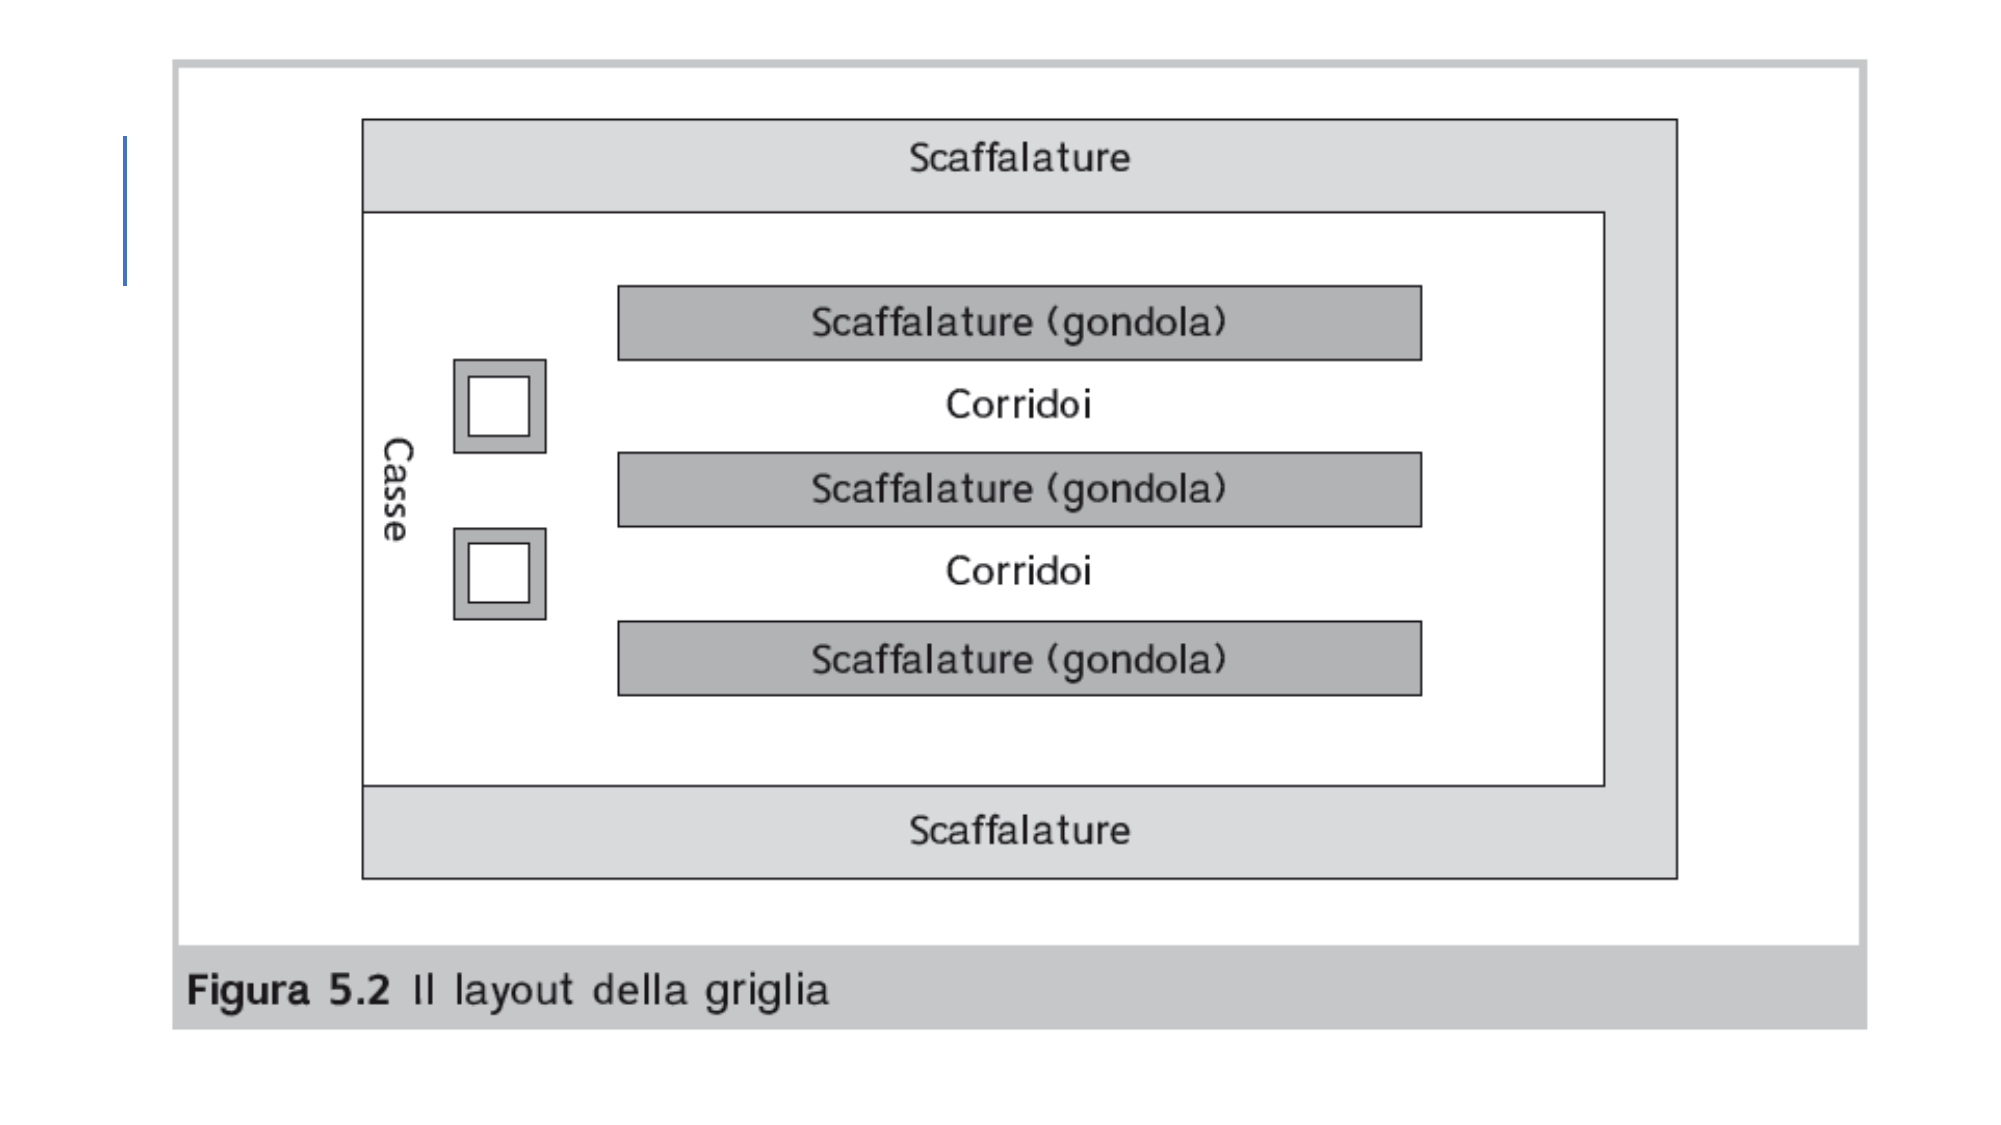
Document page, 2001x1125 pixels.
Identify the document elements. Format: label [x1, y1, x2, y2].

picture [147, 41, 1898, 1047]
